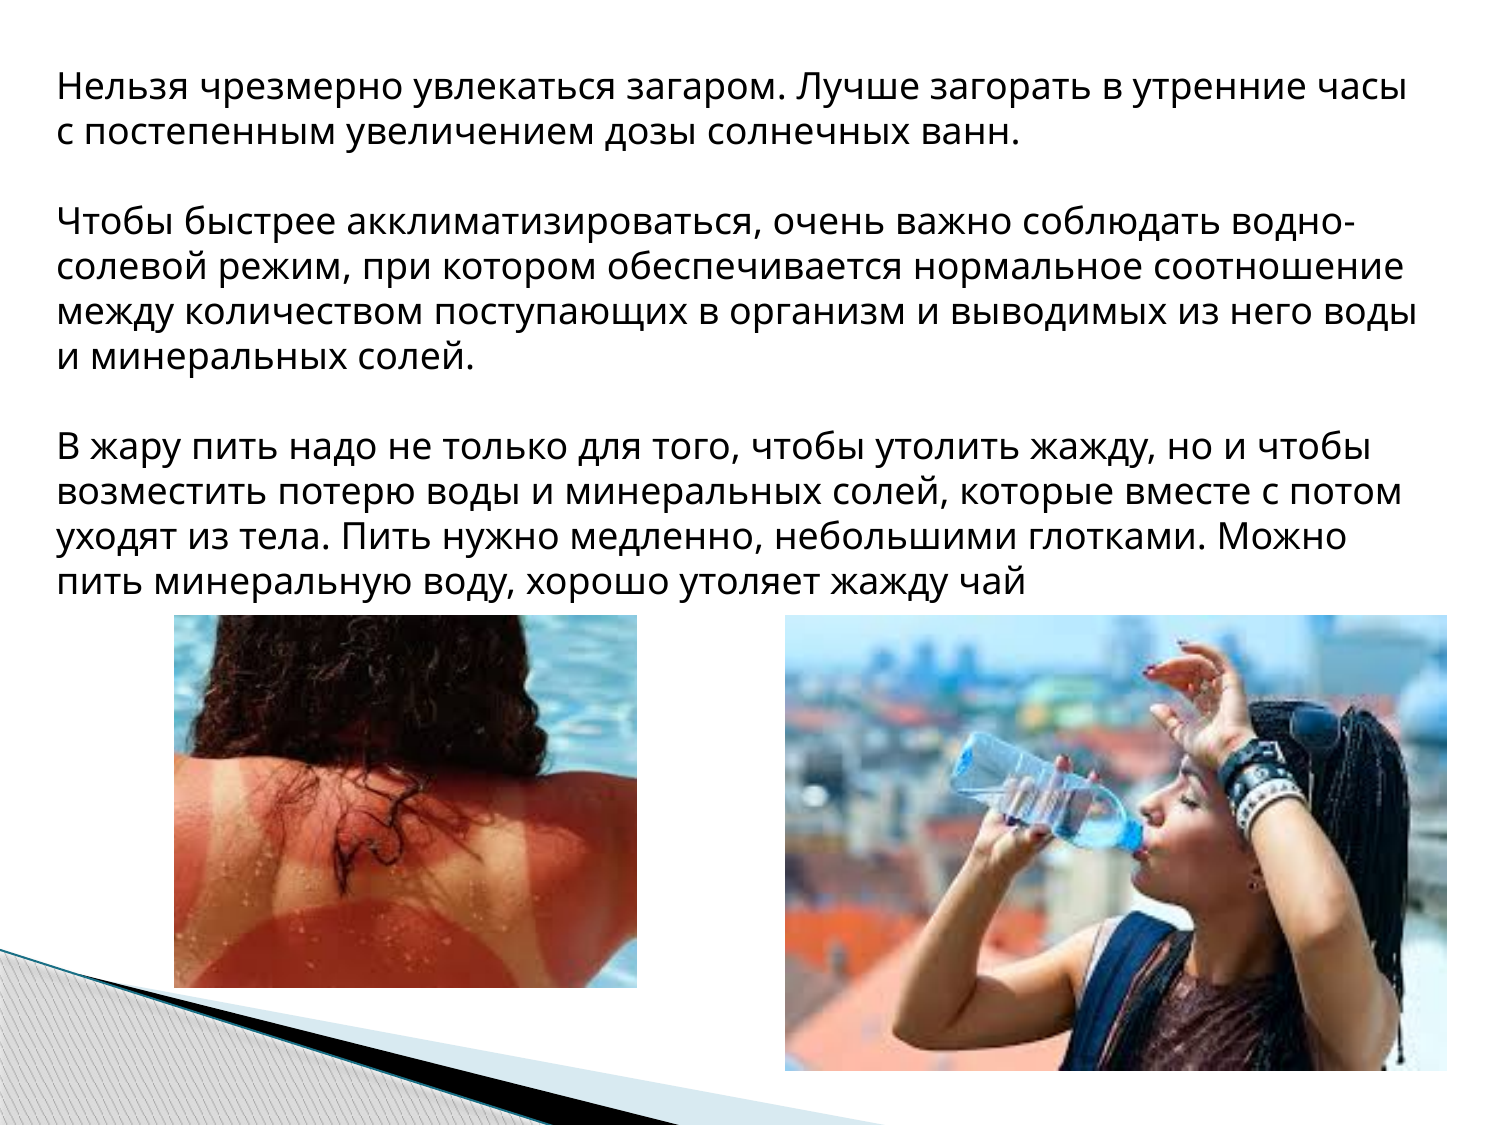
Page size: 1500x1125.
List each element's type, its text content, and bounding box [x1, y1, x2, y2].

picture [785, 615, 1448, 1071]
text_box Нельзя чрезмерно увлекаться загаром. Лучше загорать в утренние часы с постепенным увеличением дозы солнечных ванн. Чтобы быстрее акклиматизироваться, очень важно соблюдать водно-солевой режим, при котором обеспечивается нормальное соотношение между количеством поступающих в организм и выводимых из него воды и минеральных солей. В жару пить надо не только для того, чтобы утолить жажду, но и чтобы возместить потерю воды и минеральных солей, которые вместе с потом уходят из тела. Пить нужно медленно, небольшими глотками. Можно пить минеральную воду, хорошо утоляет жажду чай [41, 55, 1447, 610]
picture [173, 615, 638, 988]
